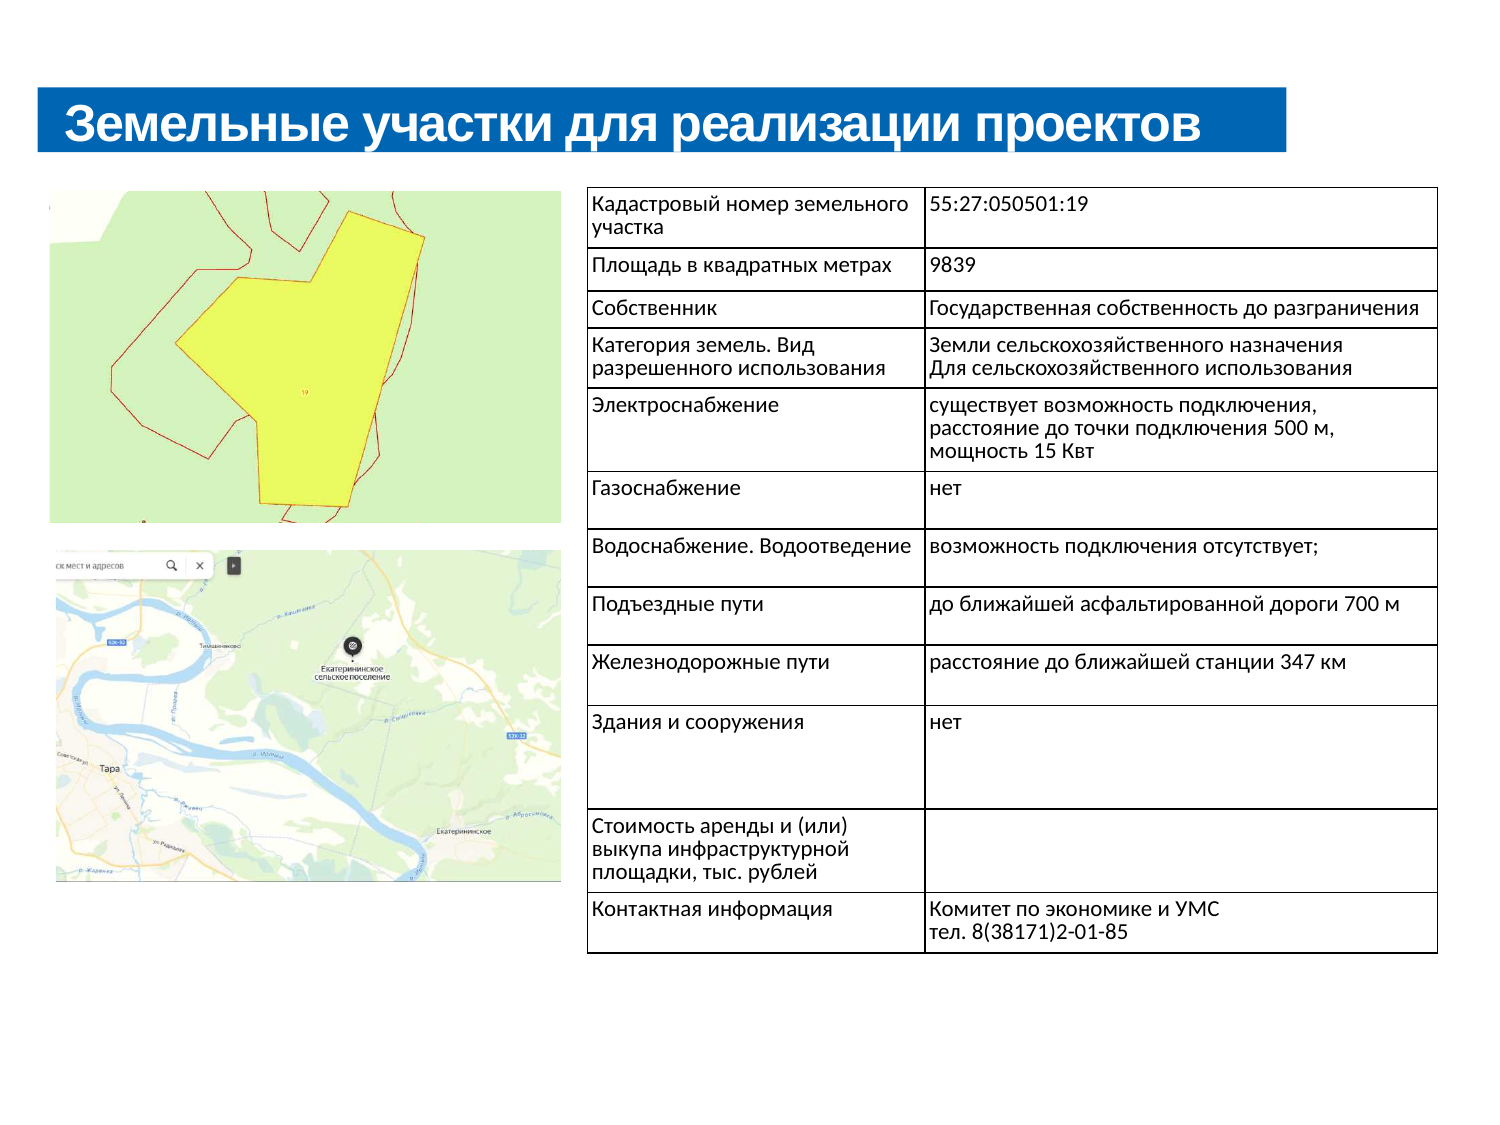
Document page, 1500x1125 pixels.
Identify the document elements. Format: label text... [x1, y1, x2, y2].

table_cell [926, 810, 1437, 892]
table_cell расстояние до ближайшей станции 347 км [926, 646, 1437, 705]
table_cell Площадь в квадратных метрах [588, 249, 924, 290]
picture [49, 191, 562, 523]
table_cell Собственник [588, 292, 924, 327]
table_cell до ближайшей асфальтированной дороги 700 м [926, 588, 1437, 644]
table_cell Земли сельскохозяйственного назначения Для сельскохозяйственного использования [926, 329, 1437, 387]
table_cell Стоимость аренды и (или) выкупа инфраструктурной площадки, тыс. рублей [588, 810, 924, 892]
table_cell существует возможность подключения, расстояние до точки подключения 500 м, мощность 15 Квт [926, 389, 1437, 471]
picture [55, 550, 562, 882]
table_cell Категория земель. Вид разрешенного использования [588, 329, 924, 387]
table_cell Водоснабжение. Водоотведение [588, 530, 924, 586]
table_cell Газоснабжение [588, 472, 924, 528]
table_header 55:27:050501:19 [926, 188, 1437, 247]
table_cell 9839 [926, 249, 1437, 290]
table_cell Железнодорожные пути [588, 646, 924, 705]
table_cell Подъездные пути [588, 588, 924, 644]
table_cell нет [926, 706, 1437, 808]
table_cell возможность подключения отсутствует; [926, 530, 1437, 586]
table_cell Контактная информация [588, 893, 924, 952]
table_cell Комитет по экономике и УМС тел. 8(38171)2-01-85 [926, 893, 1437, 952]
table_cell Электроснабжение [588, 389, 924, 471]
text_box [37, 87, 62, 153]
table_header Кадастровый номер земельного участка [588, 188, 924, 247]
table_cell Государственная собственность до разграничения [926, 292, 1437, 327]
table_cell нет [926, 472, 1437, 528]
table_cell Здания и сооружения [588, 706, 924, 808]
title Земельные участки для реализации проектов [62, 87, 1288, 153]
